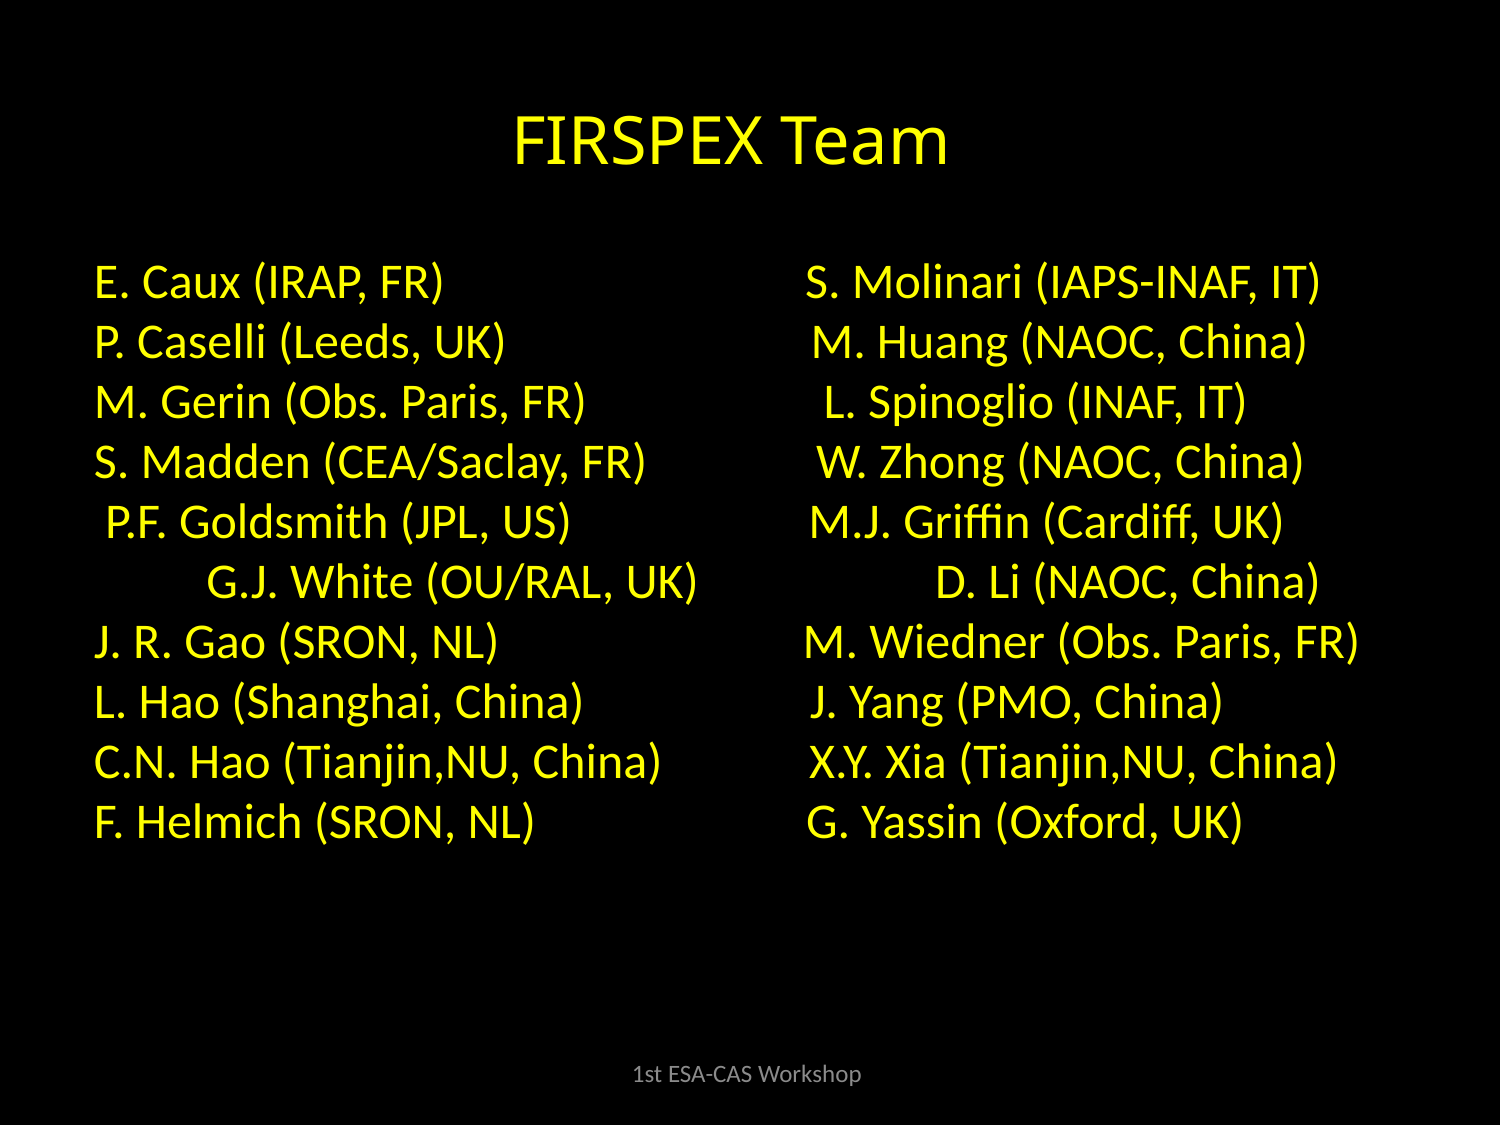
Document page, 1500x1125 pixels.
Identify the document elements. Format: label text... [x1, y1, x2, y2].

footer 1st ESA-CAS Workshop [512, 1042, 988, 1103]
text_box FIRSPEX Team [496, 90, 966, 186]
text_box E. Caux (IRAP, FR) S. Molinari (IAPS-INAF, IT) P. Caselli (Leeds, UK) M. Huang (NAOC, China) M. Gerin (Obs. Paris, FR) L. Spinoglio (INAF, IT) S. Madden (CEA/Saclay, FR) W. Zhong (NAOC, China) P.F. Goldsmith (JPL, US) M.J. Griffin (Cardiff, UK) G.J. White (OU/RAL, UK) D. Li (NAOC, China) J. R. Gao (SRON, NL) M. Wiedner (Obs. Paris, FR) L. Hao (Shanghai, China) J. Yang (PMO, China) C.N. Hao (Tianjin,NU, China) X.Y. Xia (Tianjin,NU, China) F. Helmich (SRON, NL) G. Yassin (Oxford, UK) [79, 241, 1434, 926]
